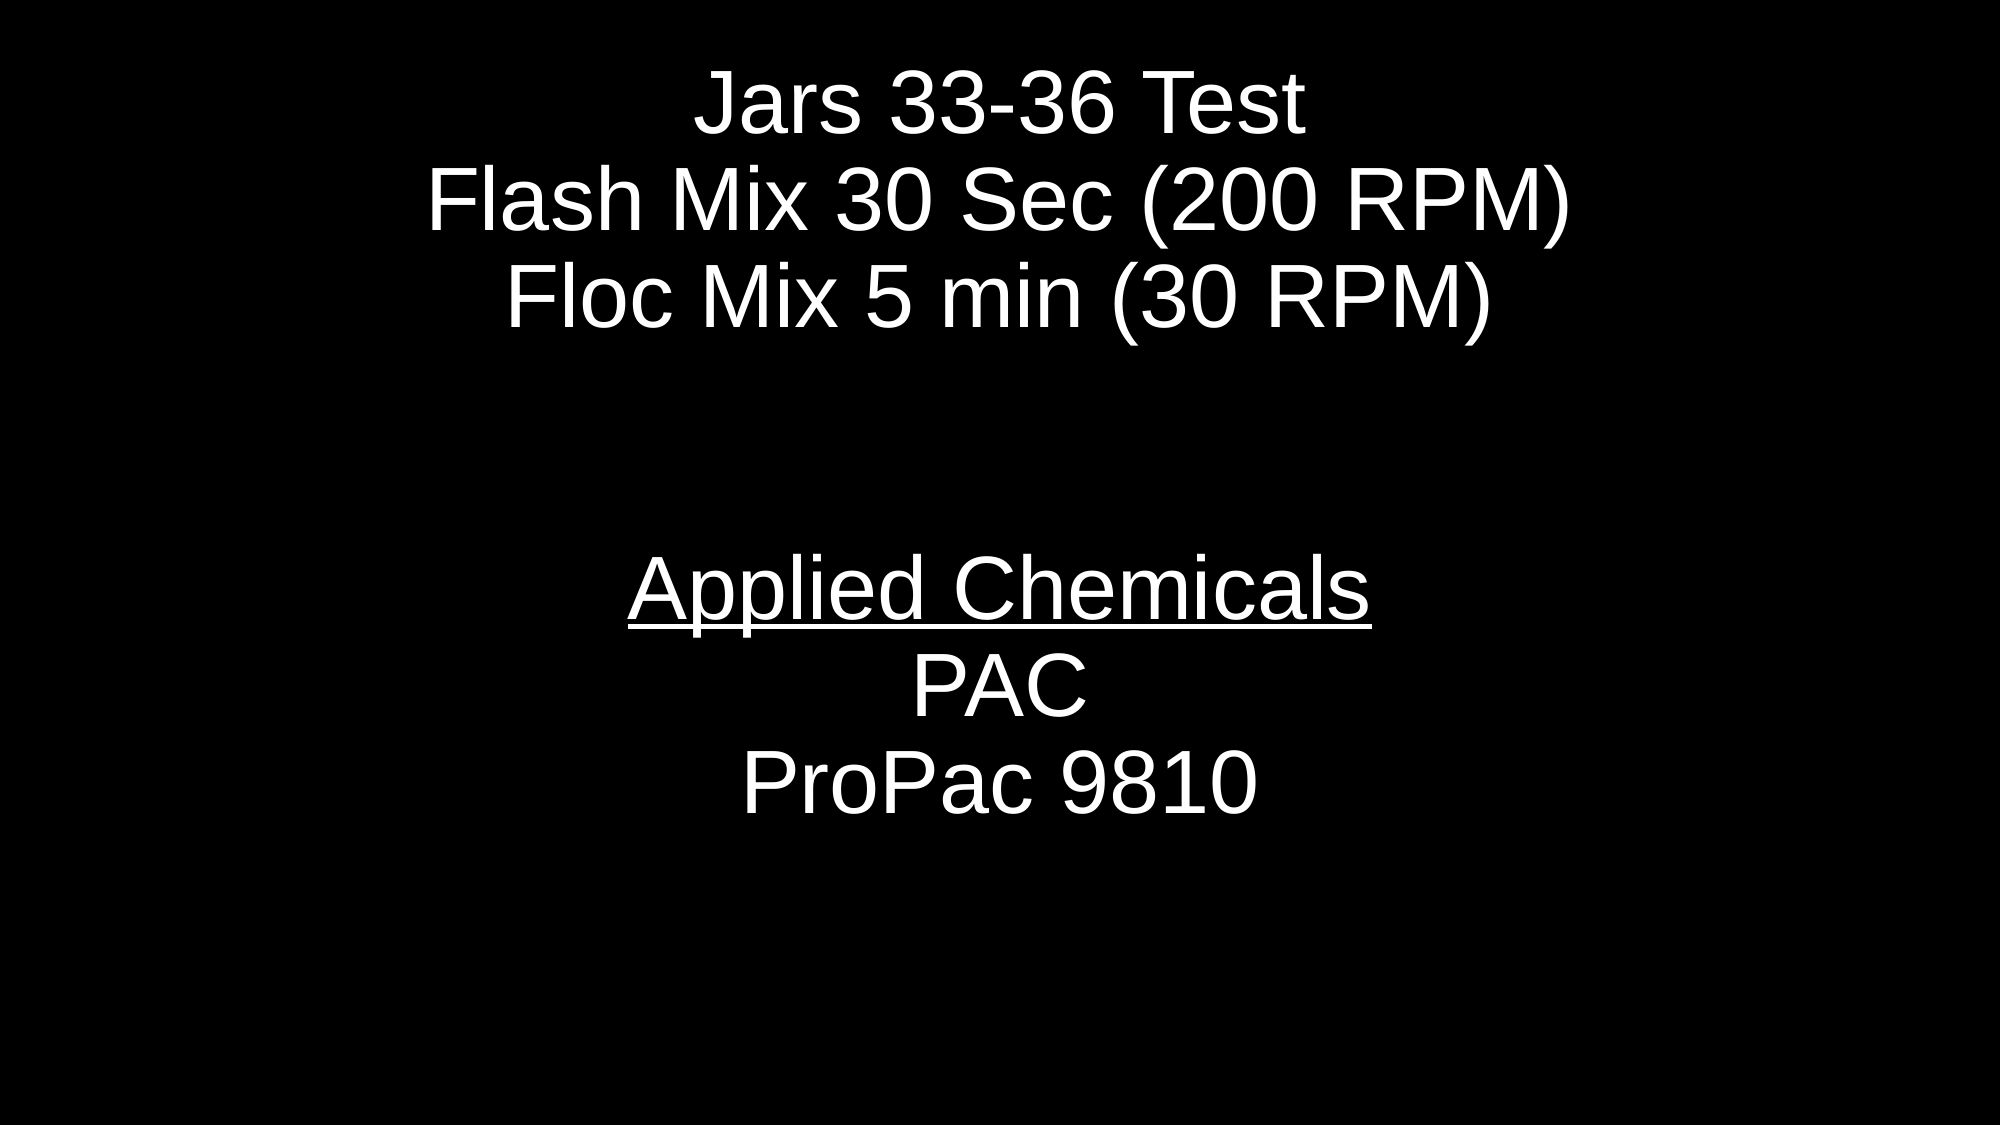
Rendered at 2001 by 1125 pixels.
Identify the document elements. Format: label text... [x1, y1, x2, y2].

title Jars 33-36 Test Flash Mix 30 Sec (200 RPM) Floc Mix 5 min (30 RPM) Applied Chemicals PAC ProPac 9810 [249, 43, 1750, 1046]
